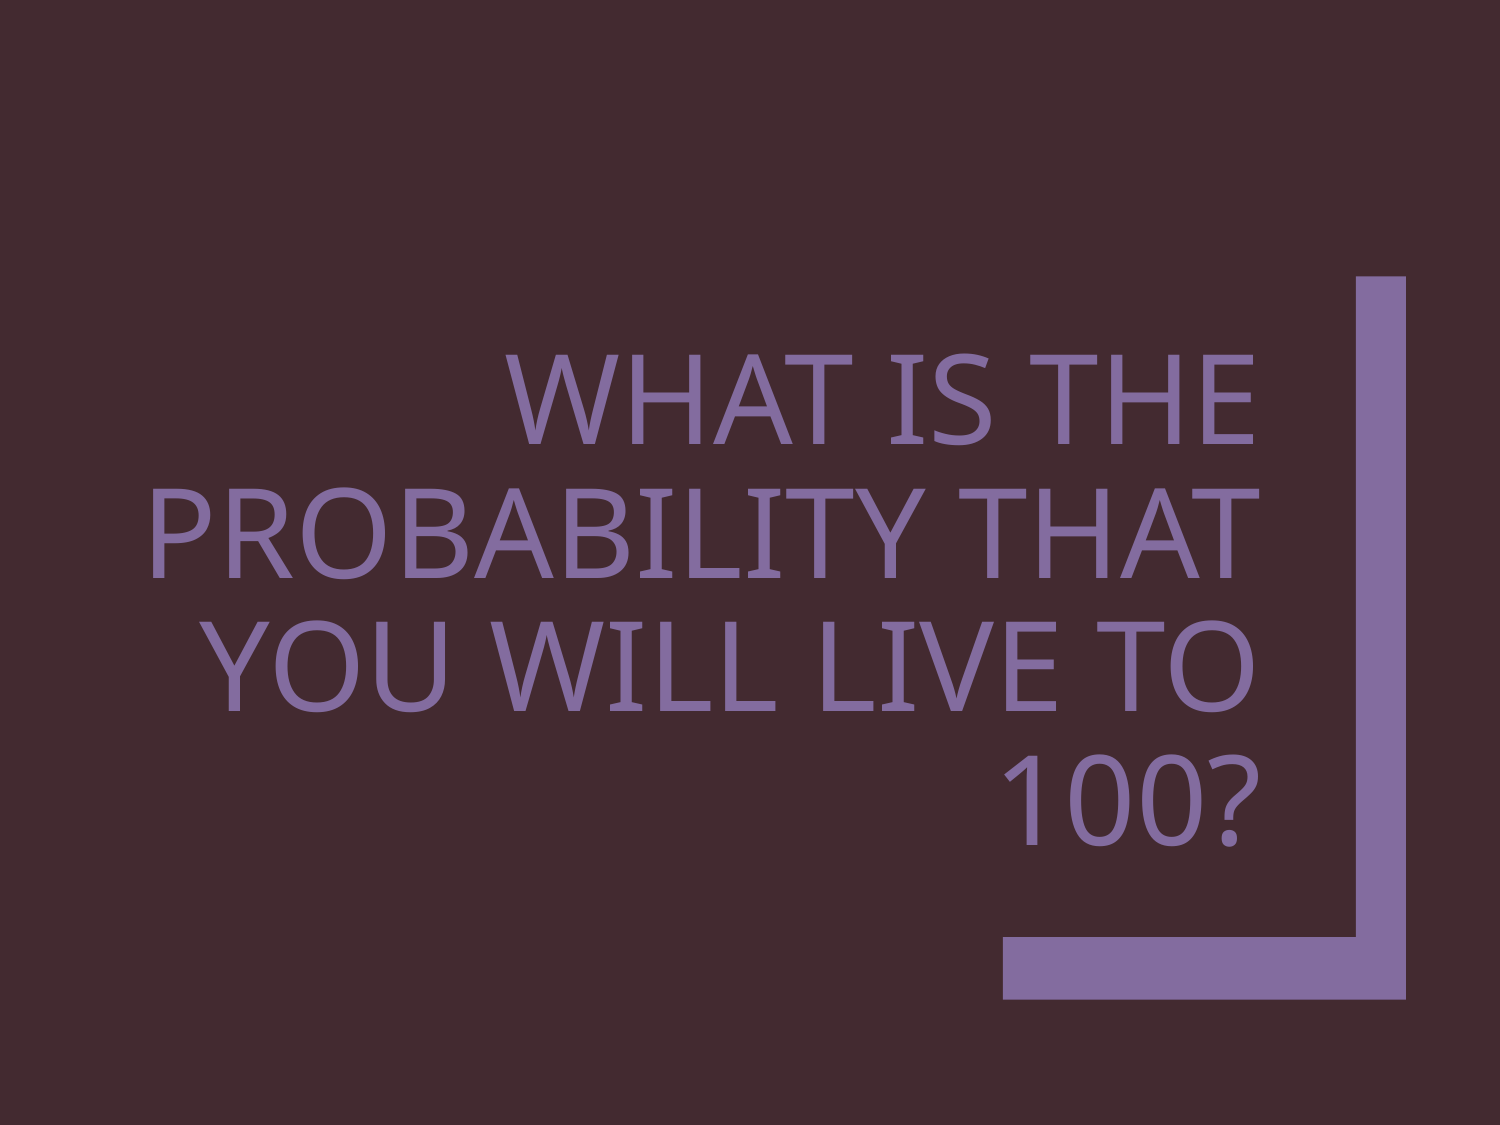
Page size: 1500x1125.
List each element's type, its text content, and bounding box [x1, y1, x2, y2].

title What is the probability that you will live to 100? [94, 213, 1277, 880]
